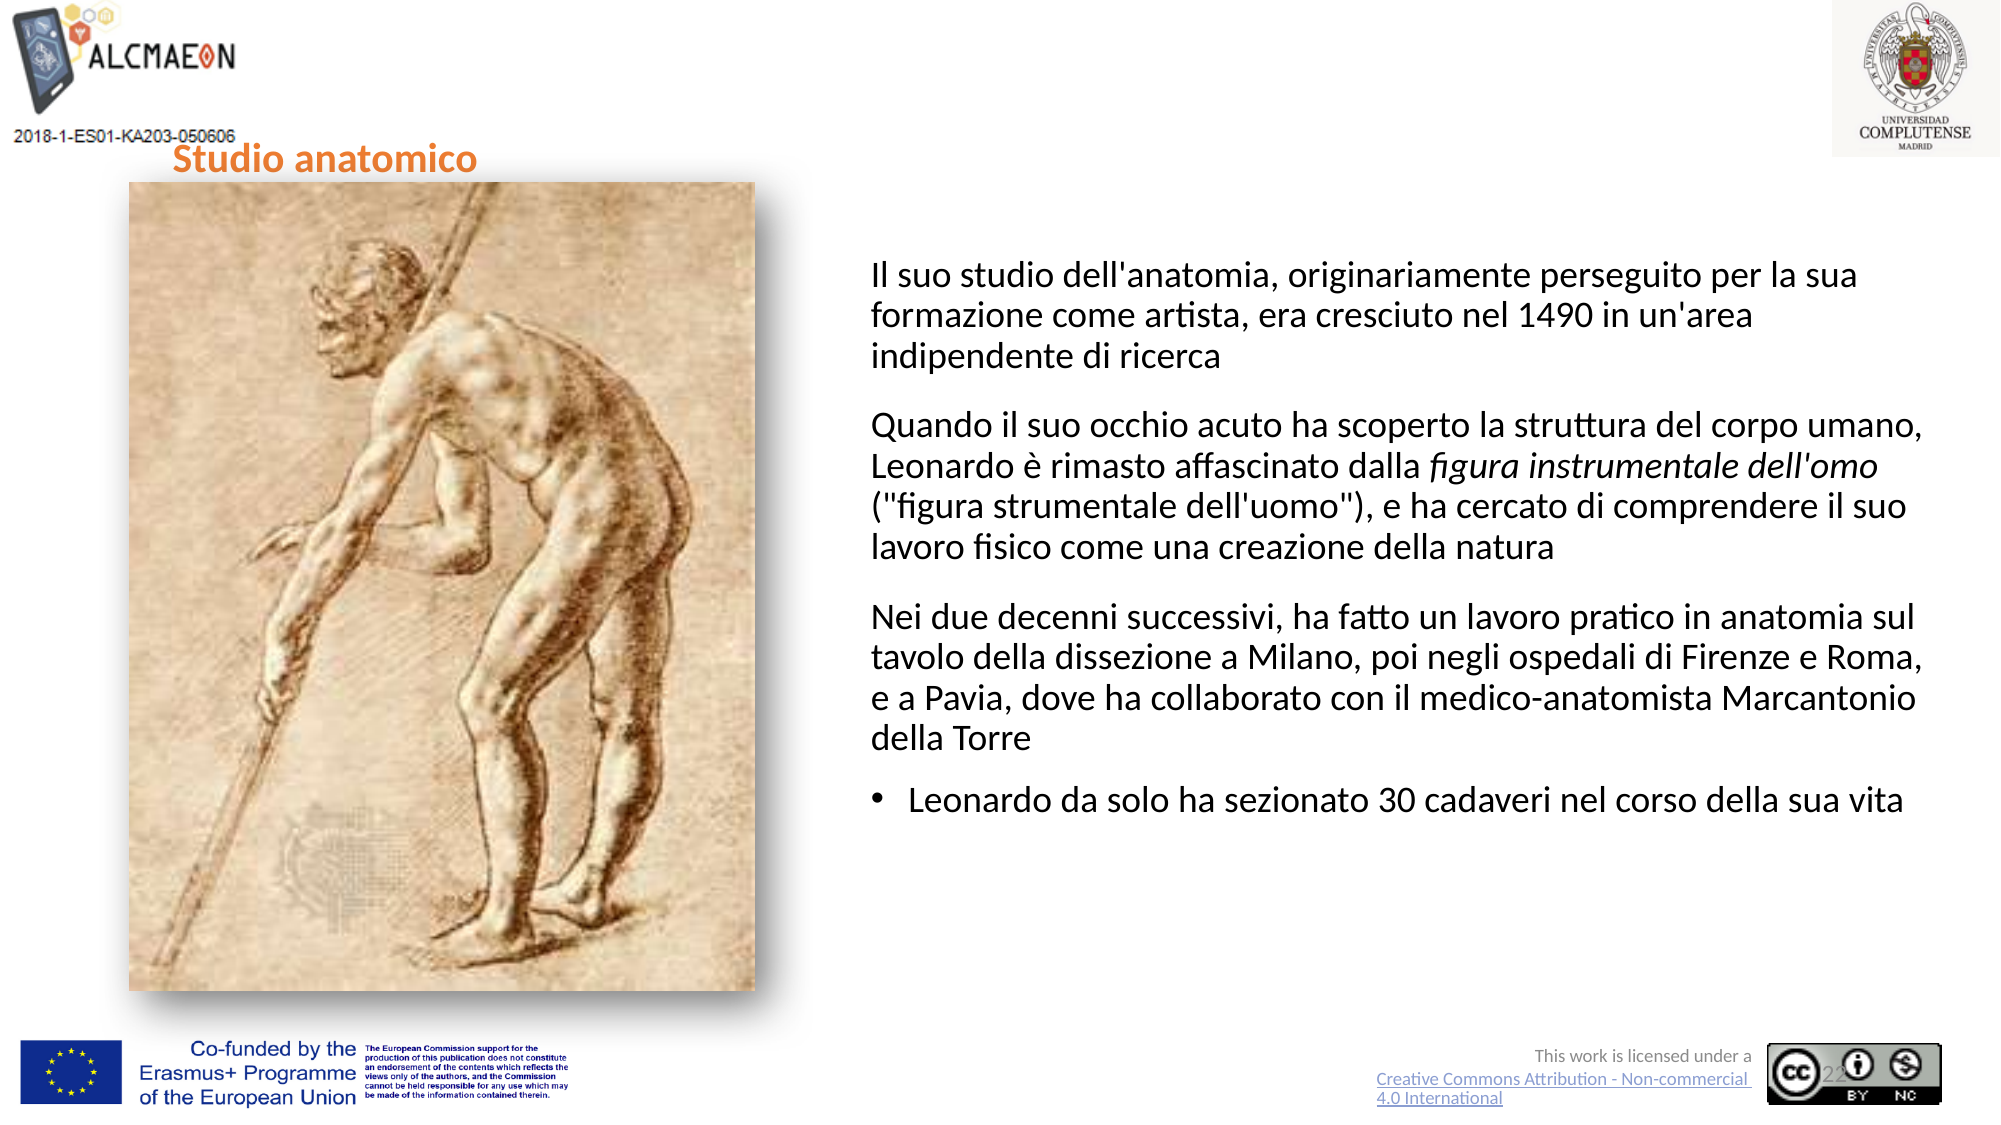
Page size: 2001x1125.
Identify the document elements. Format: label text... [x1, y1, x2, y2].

slide_number 22 [1412, 1042, 1863, 1103]
picture [16, 1035, 575, 1109]
picture [0, 0, 248, 157]
picture [129, 182, 755, 991]
picture [1832, 0, 2000, 157]
list Il suo studio dell'anatomia, originariamente perseguito per la sua formazione come artista, era cresciuto nel 1490 in un'area indipendente di ricerca Quando il suo occhio acuto ha scoperto la struttura del corpo umano, Leonardo è rimasto affascinato dalla figura instrumentale dell'omo ("figura strumentale dell'uomo"), e ha cercato di comprendere il suo lavoro fisico come una creazione della natura Nei due decenni successivi, ha fatto un lavoro pratico in anatomia sul tavolo della dissezione a Milano, poi negli ospedali di Firenze e Roma, e a Pavia, dove ha collaborato con il medico-anatomista Marcantonio della Torre Leonardo da solo ha sezionato 30 cadaveri nel corso della sua vita [855, 247, 1947, 1125]
title Studio anatomico [157, 80, 1980, 276]
